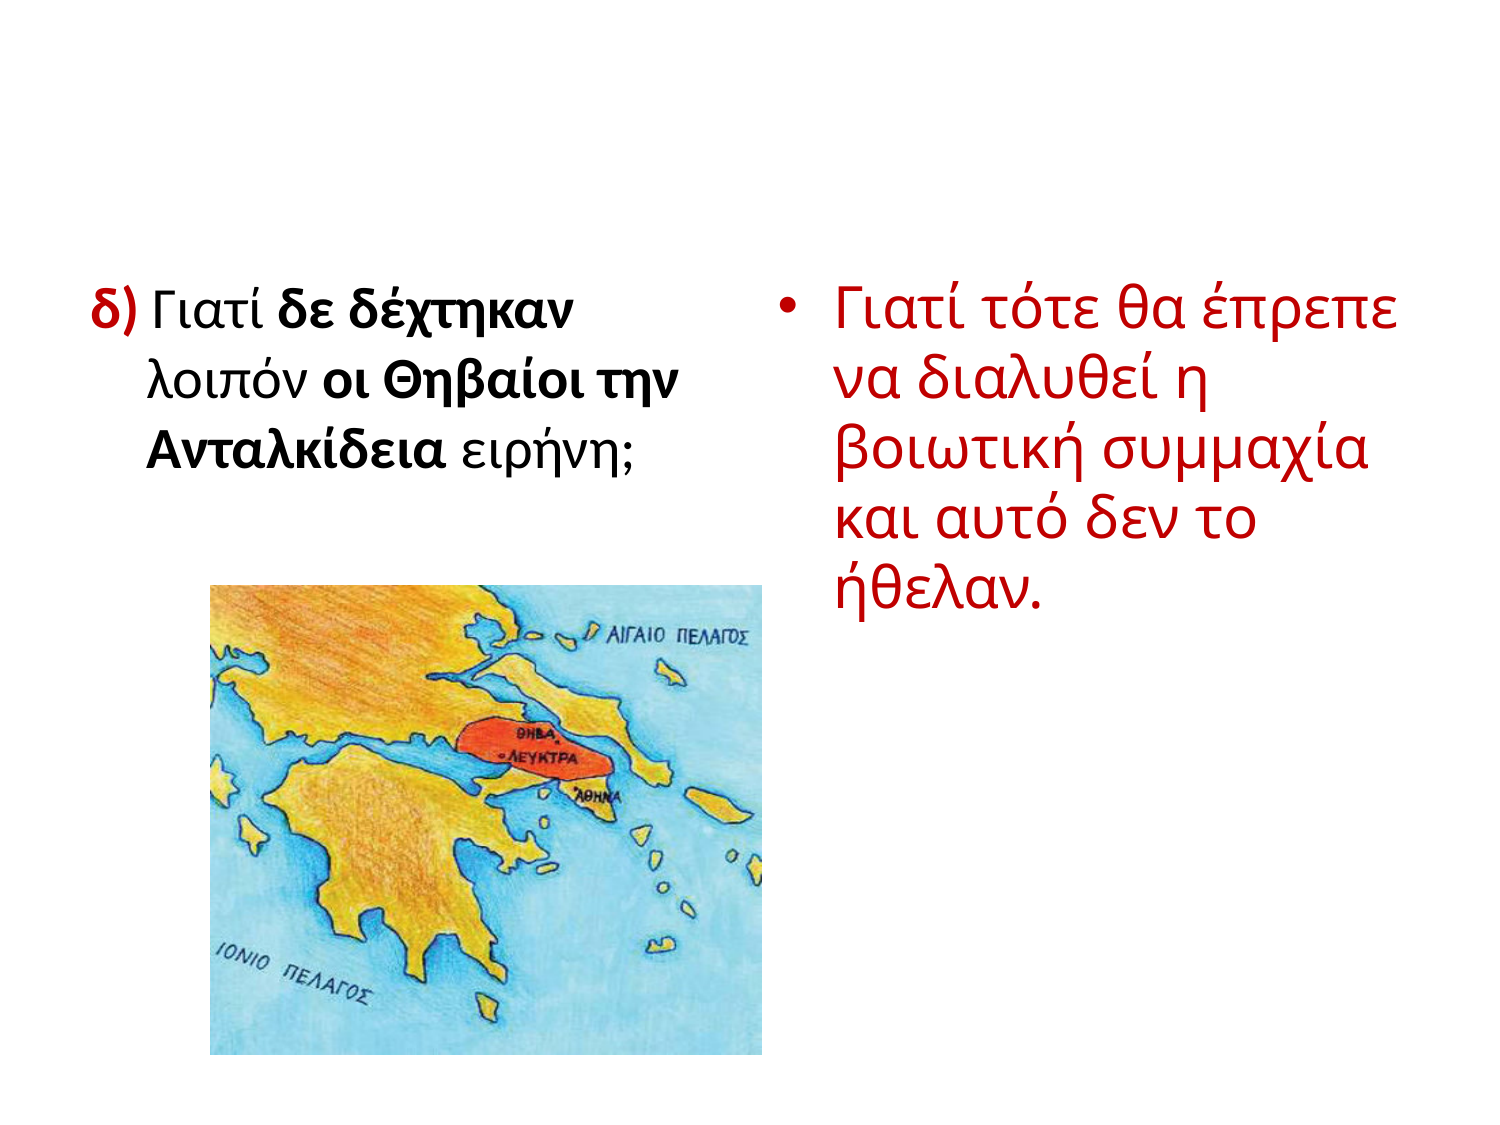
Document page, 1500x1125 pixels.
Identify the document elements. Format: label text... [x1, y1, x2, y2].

list δ) Γιατί δε δέχτηκαν λοιπόν οι Θηβαίοι την Ανταλκίδεια ειρήνη; [75, 262, 738, 1005]
list Γιατί τότε θα έπρεπε να διαλυθεί η βοιωτική συμμαχία και αυτό δεν το ήθελαν. [762, 262, 1425, 1005]
picture [210, 585, 762, 1055]
